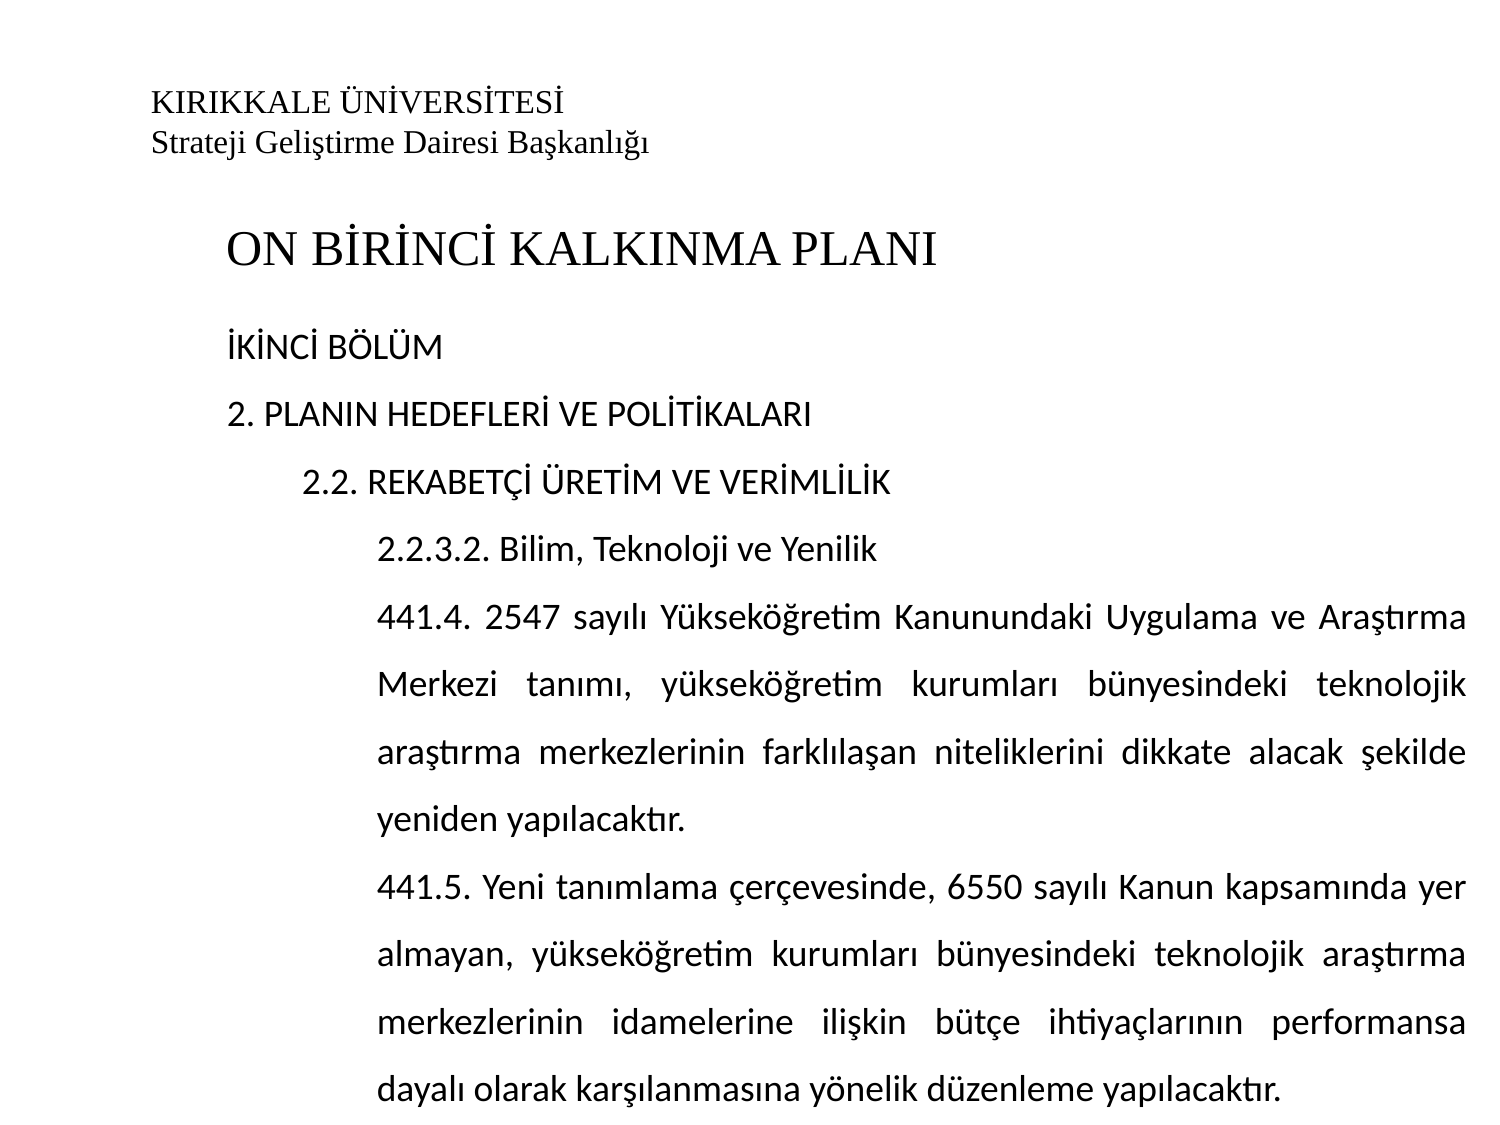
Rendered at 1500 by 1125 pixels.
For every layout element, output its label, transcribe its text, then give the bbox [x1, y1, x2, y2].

text_box ON BİRİNCİ KALKINMA PLANI [212, 208, 1282, 283]
text_box İKİNCİ BÖLÜM 2. PLANIN HEDEFLERİ VE POLİTİKALARI 2.2. REKABETÇİ ÜRETİM VE VERİMLİLİK 2.2.3.2. Bilim, Teknoloji ve Yenilik 441.4. 2547 sayılı Yükseköğretim Kanunundaki Uygulama ve Araştırma Merkezi tanımı, yükseköğretim kurumları bünyesindeki teknolojik araştırma merkezlerinin farklılaşan niteliklerini dikkate alacak şekilde yeniden yapılacaktır. 441.5. Yeni tanımlama çerçevesinde, 6550 sayılı Kanun kapsamında yer almayan, yükseköğretim kurumları bünyesindeki teknolojik araştırma merkezlerinin idamelerine ilişkin bütçe ihtiyaçlarının performansa dayalı olarak karşılanmasına yönelik düzenleme yapılacaktır. [212, 314, 1483, 1117]
title KIRIKKALE ÜNİVERSİTESİ Strateji Geliştirme Dairesi Başkanlığı [135, 71, 1411, 209]
